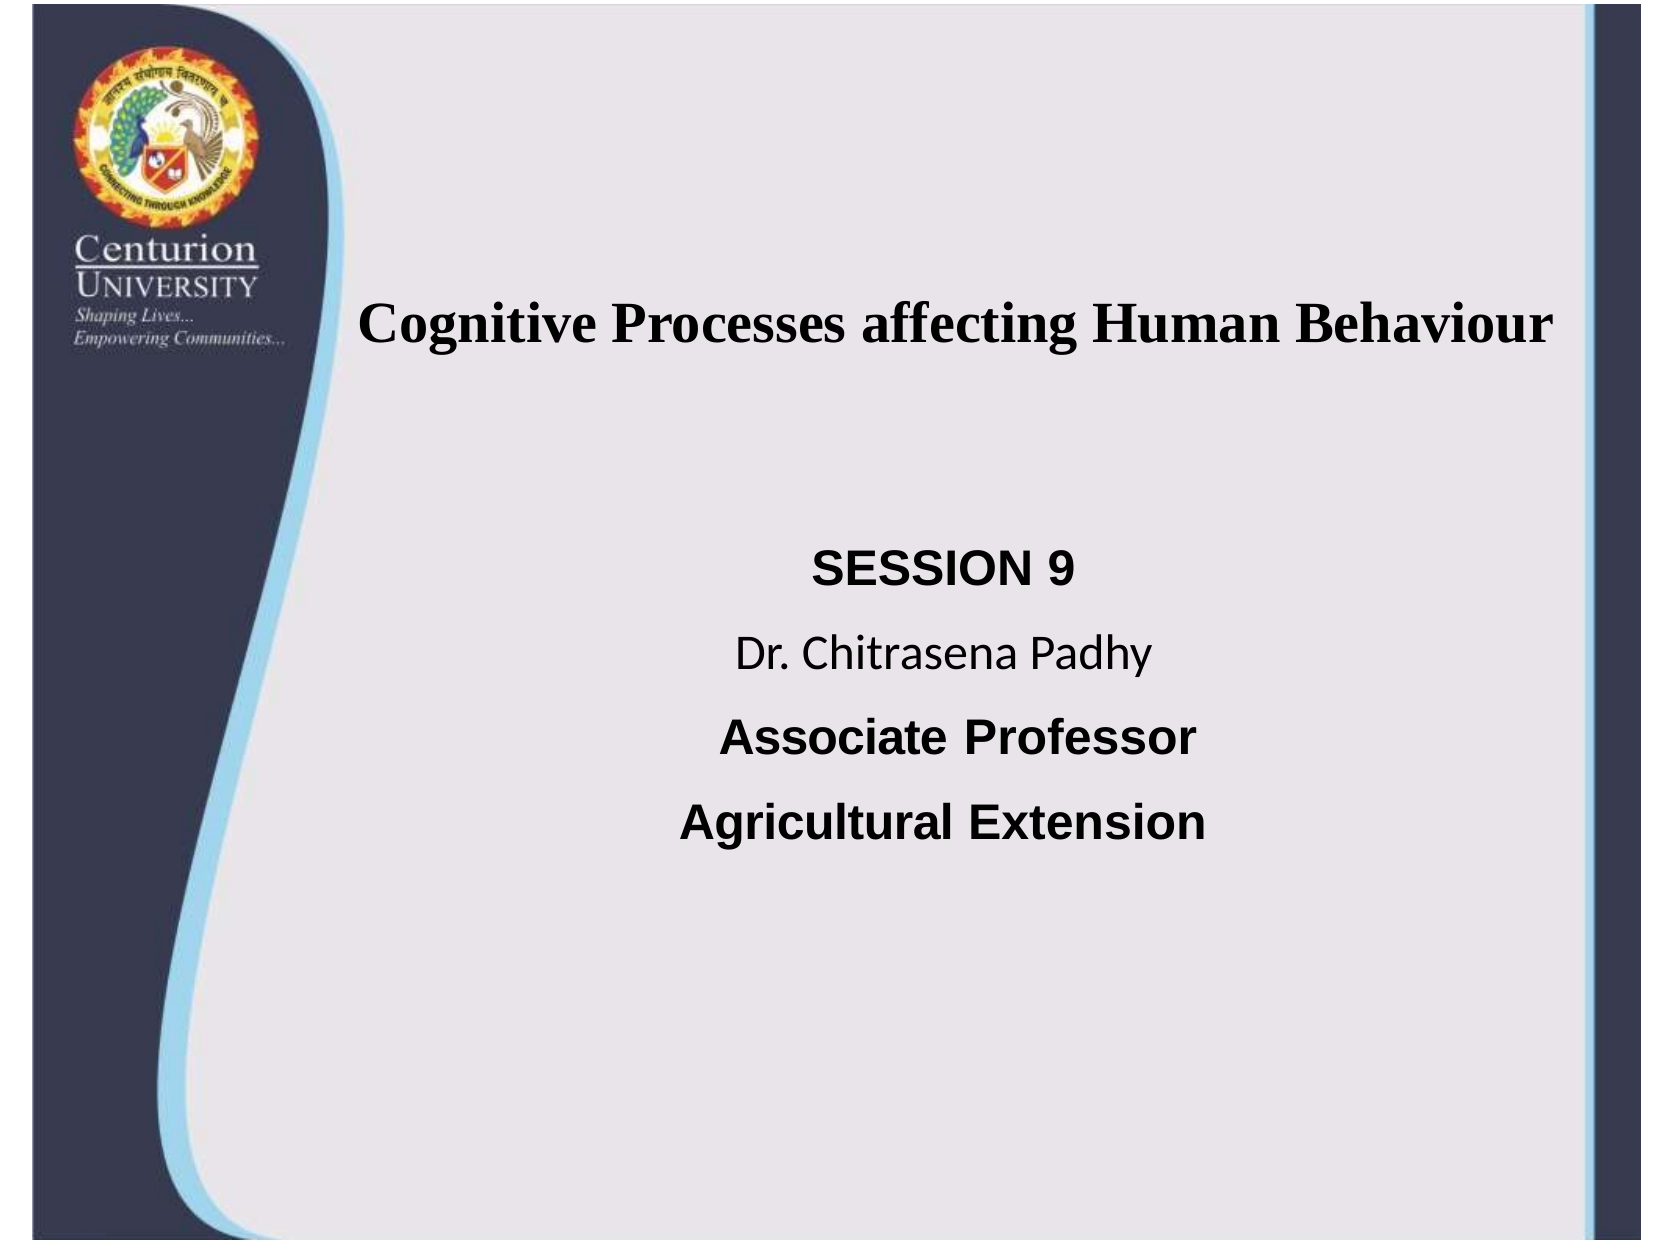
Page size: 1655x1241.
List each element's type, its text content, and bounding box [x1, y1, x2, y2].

title Cognitive Processes affecting Human Behaviour [352, 270, 1560, 487]
picture [32, 4, 1641, 1240]
text_box SESSION 9 Dr. Chitrasena Padhy Associate Professor Agricultural Extension [477, 507, 1410, 850]
